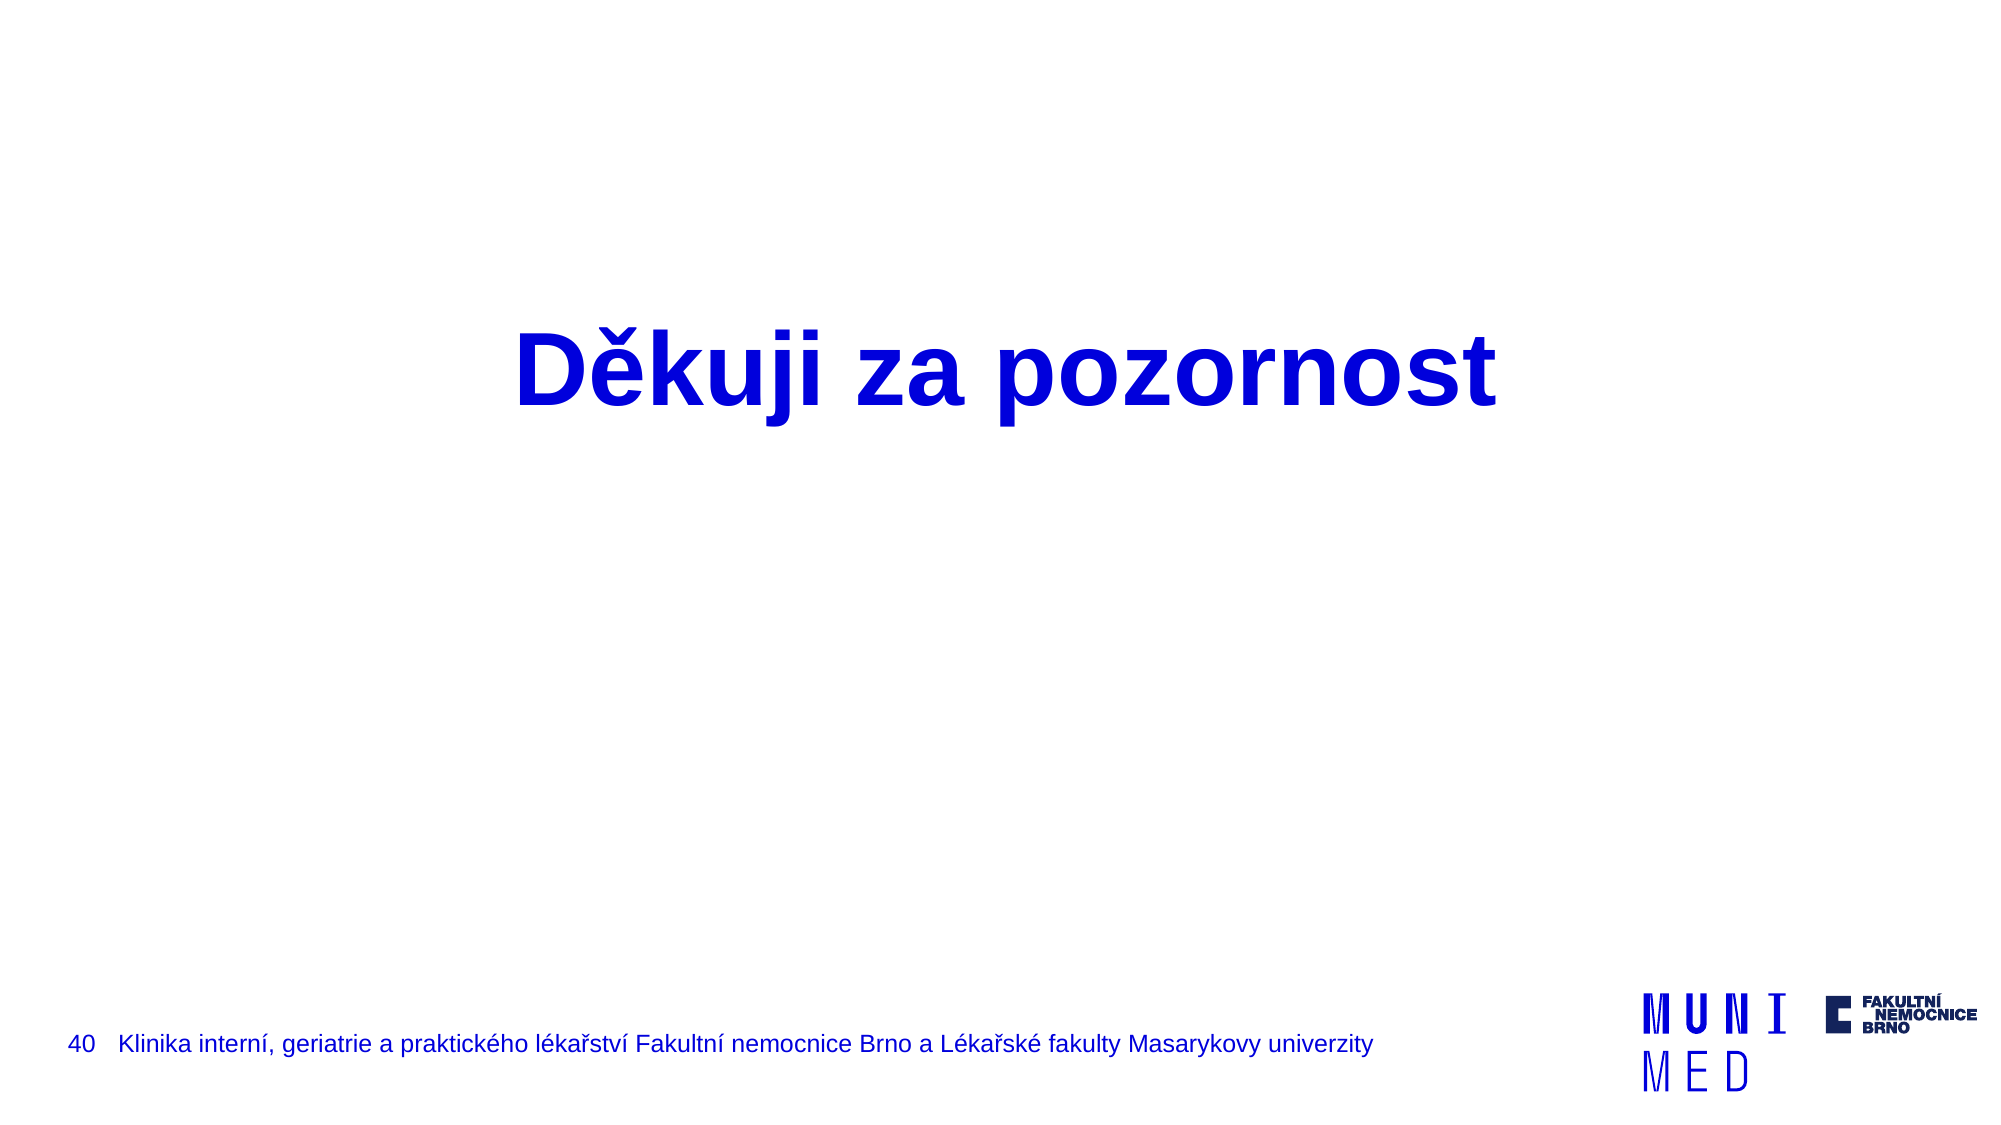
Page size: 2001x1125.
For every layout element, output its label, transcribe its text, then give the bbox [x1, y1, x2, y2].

slide_number 40 [67, 1021, 110, 1063]
list Děkuji za pozornost [118, 113, 1883, 957]
footer Klinika interní, geriatrie a praktického lékařství Fakultní nemocnice Brno a Lékařské fakulty Masarykovy univerzity [118, 1021, 1418, 1063]
